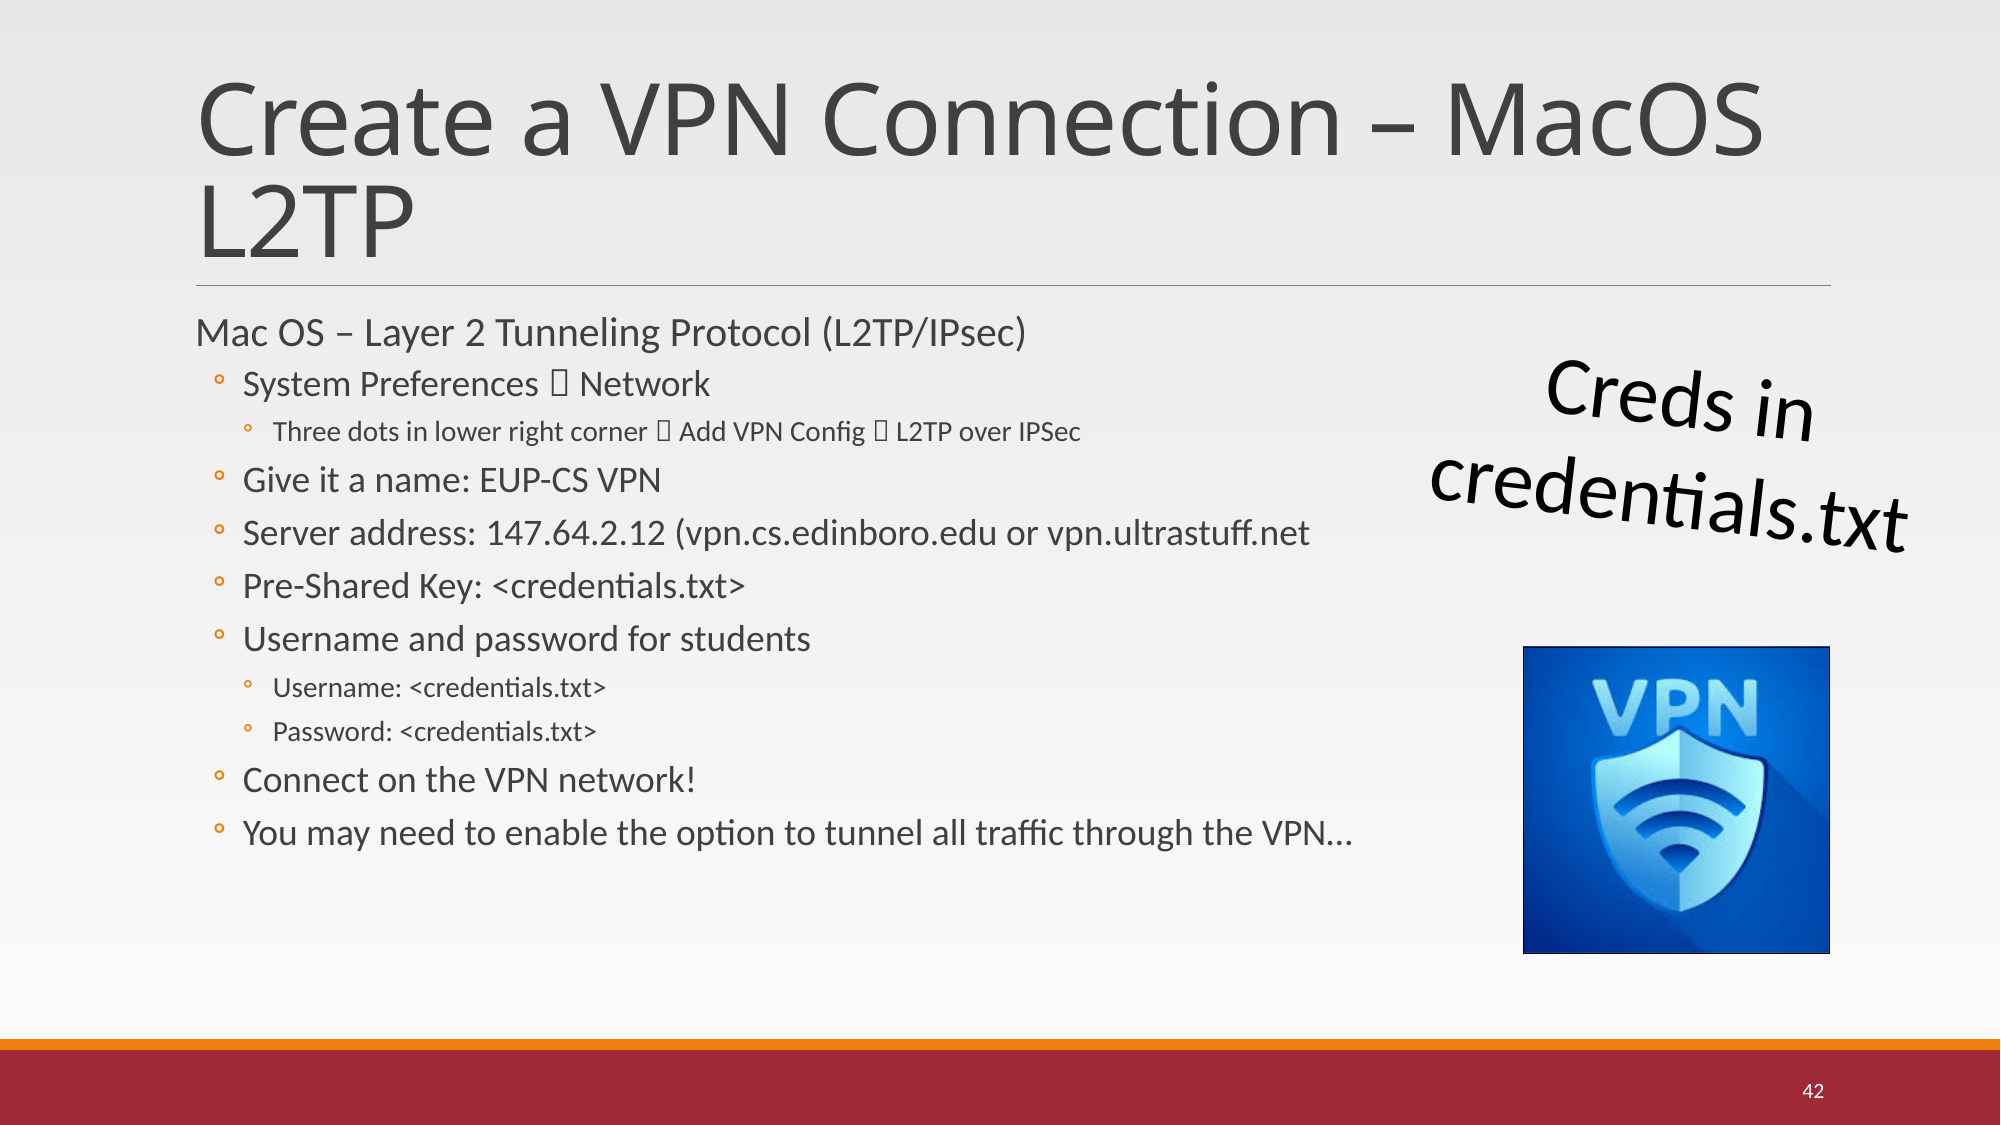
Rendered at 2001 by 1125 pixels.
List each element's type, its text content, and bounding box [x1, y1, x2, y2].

slide_number 42 [1624, 1059, 1840, 1120]
title Create a VPN Connection – MacOS L2TP [180, 47, 1830, 285]
list Mac OS – Layer 2 Tunneling Protocol (L2TP/IPsec) System Preferences  Network Three dots in lower right corner  Add VPN Config  L2TP over IPSec Give it a name: EUP-CS VPN Server address: 147.64.2.12 (vpn.cs.edinboro.edu or vpn.ultrastuff.net Pre-Shared Key: <credentials.txt> Username and password for students Username: <credentials.txt> Password: <credentials.txt> Connect on the VPN network! You may need to enable the option to tunnel all traffic through the VPN… [180, 302, 1830, 963]
text_box Creds in credentials.txt [1371, 302, 1983, 585]
picture [1523, 646, 1831, 954]
